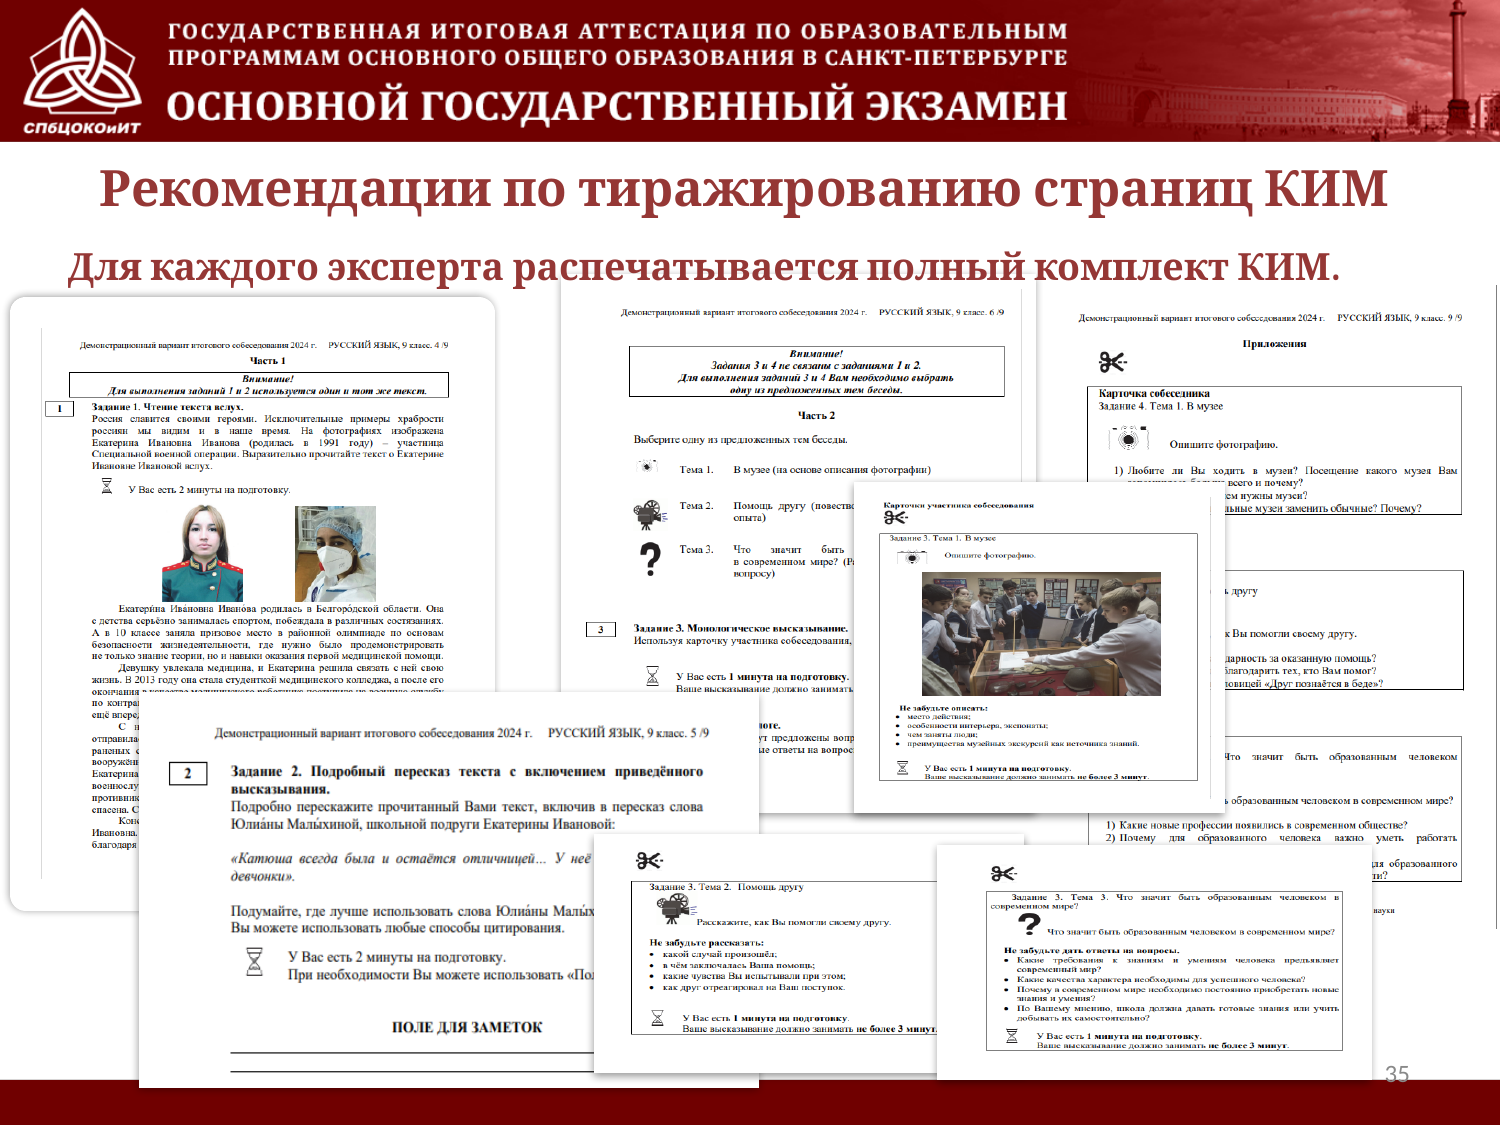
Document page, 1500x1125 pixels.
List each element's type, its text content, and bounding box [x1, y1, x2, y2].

slide_number 35 [1074, 1042, 1425, 1103]
picture [0, 224, 1500, 1125]
text_box Рекомендации по тиражированию страниц КИМ [0, 148, 1500, 224]
picture [0, 0, 1500, 148]
text_box Для каждого эксперта распечатывается полный комплект КИМ. [53, 235, 1436, 341]
